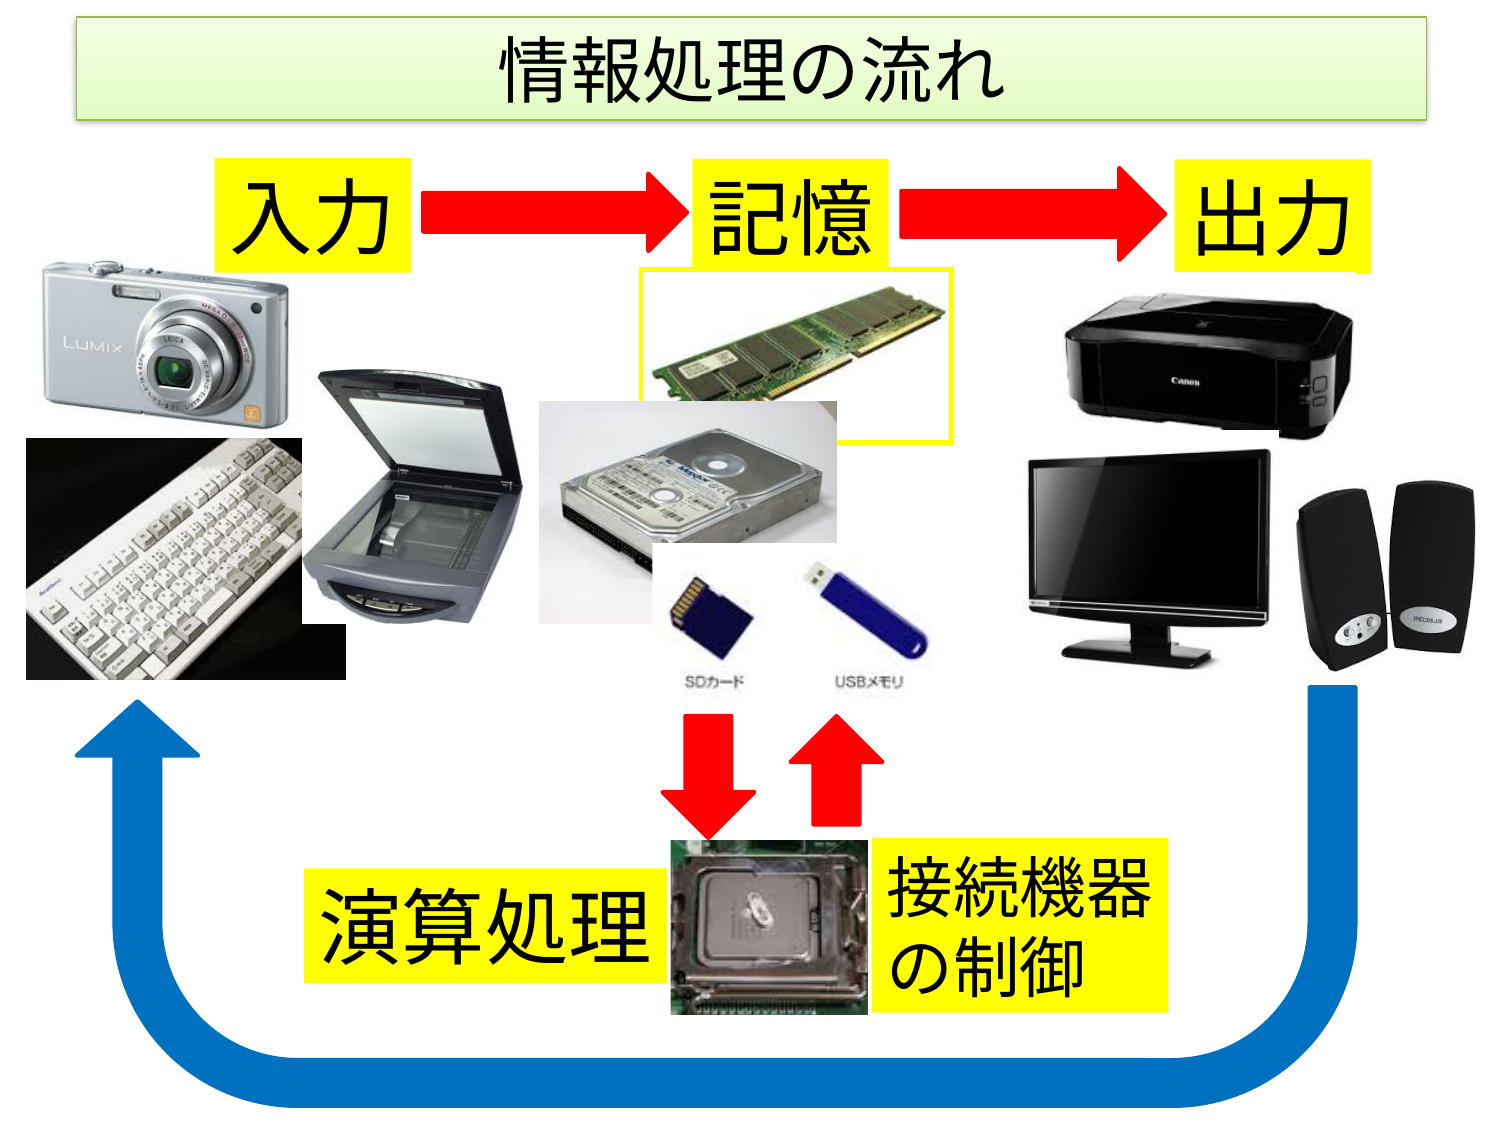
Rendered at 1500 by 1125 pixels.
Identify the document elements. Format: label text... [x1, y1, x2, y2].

text_box [899, 166, 1168, 262]
text_box [788, 713, 885, 827]
text_box 記憶 [692, 158, 889, 267]
text_box 出力 [1174, 159, 1372, 275]
text_box [74, 692, 1358, 1108]
text_box [660, 713, 757, 839]
text_box 接続機器 の制御 [871, 837, 1169, 1013]
text_box 演算処理 [304, 868, 665, 984]
text_box [421, 171, 690, 254]
picture [538, 271, 950, 705]
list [29, 243, 302, 437]
text_box 入力 [214, 157, 412, 273]
picture [1021, 271, 1498, 688]
title 情報処理の流れ [76, 16, 1427, 121]
picture [26, 369, 523, 680]
picture [670, 840, 869, 1015]
